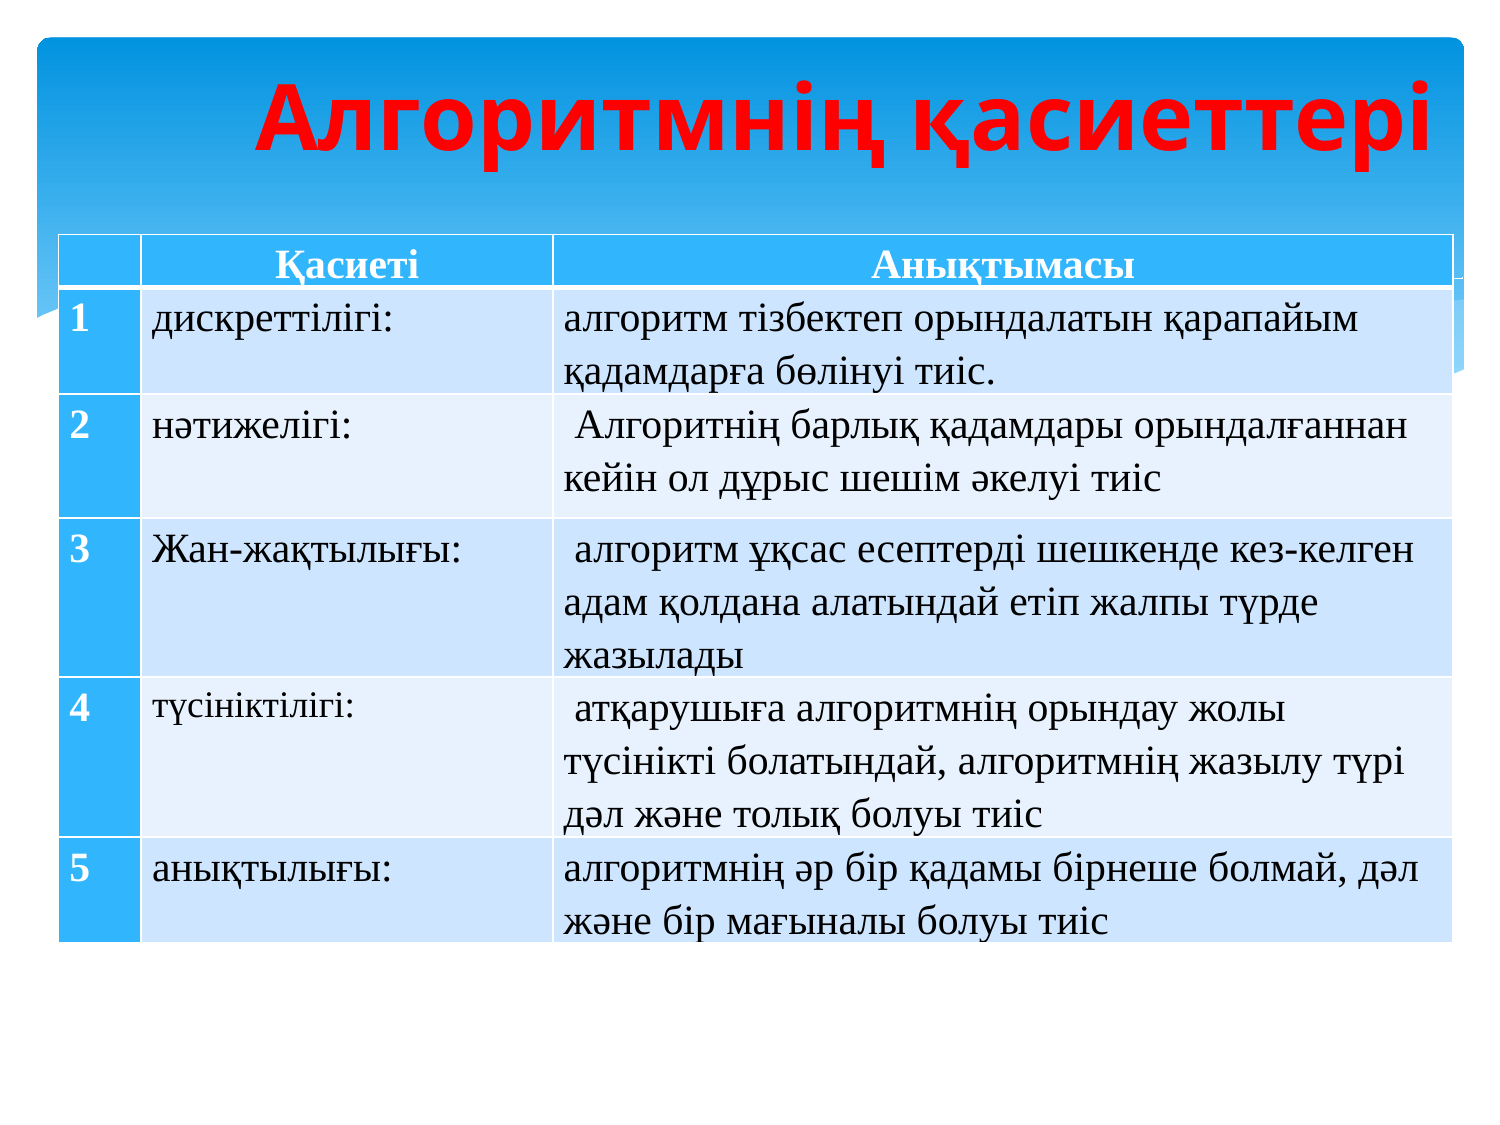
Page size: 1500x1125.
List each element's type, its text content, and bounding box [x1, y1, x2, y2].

table_cell нәтижелігі: [142, 395, 552, 517]
table_cell Жан-жақтылығы: [142, 519, 552, 676]
table_cell анықтылығы: [142, 838, 552, 942]
table_cell 4 [59, 678, 140, 836]
table_cell 3 [59, 519, 140, 676]
table_cell 5 [59, 838, 140, 942]
table_header [59, 235, 140, 285]
table_cell 2 [59, 395, 140, 517]
table_cell атқарушыға алгоритмнің орындау жолы түсінікті болатындай, алгоритмнің жазылу түрі дәл және толық болуы тиіс [554, 678, 1452, 836]
table_cell алгоритм ұқсас есептерді шешкенде кез-келген адам қолдана алатындай етіп жалпы түрде жазылады [554, 519, 1452, 676]
table_header Қасиеті [142, 235, 552, 285]
table_cell алгоритмнің әр бір қадамы бірнеше болмай, дәл және бір мағыналы болуы тиіс [554, 838, 1452, 942]
table_header Анықтымасы [554, 235, 1452, 285]
title Алгоритмнің қасиеттері [100, 42, 1451, 186]
table_cell Алгоритнің барлық қадамдары орындалғаннан кейін ол дұрыс шешім әкелуі тиіс [554, 395, 1452, 517]
table_cell түсініктілігі: [142, 678, 552, 836]
table_cell дискреттілігі: [142, 290, 552, 393]
table_cell алгоритм тізбектеп орындалатын қарапайым қадамдарға бөлінуі тиіс. [554, 290, 1452, 393]
table_cell 1 [59, 290, 140, 393]
